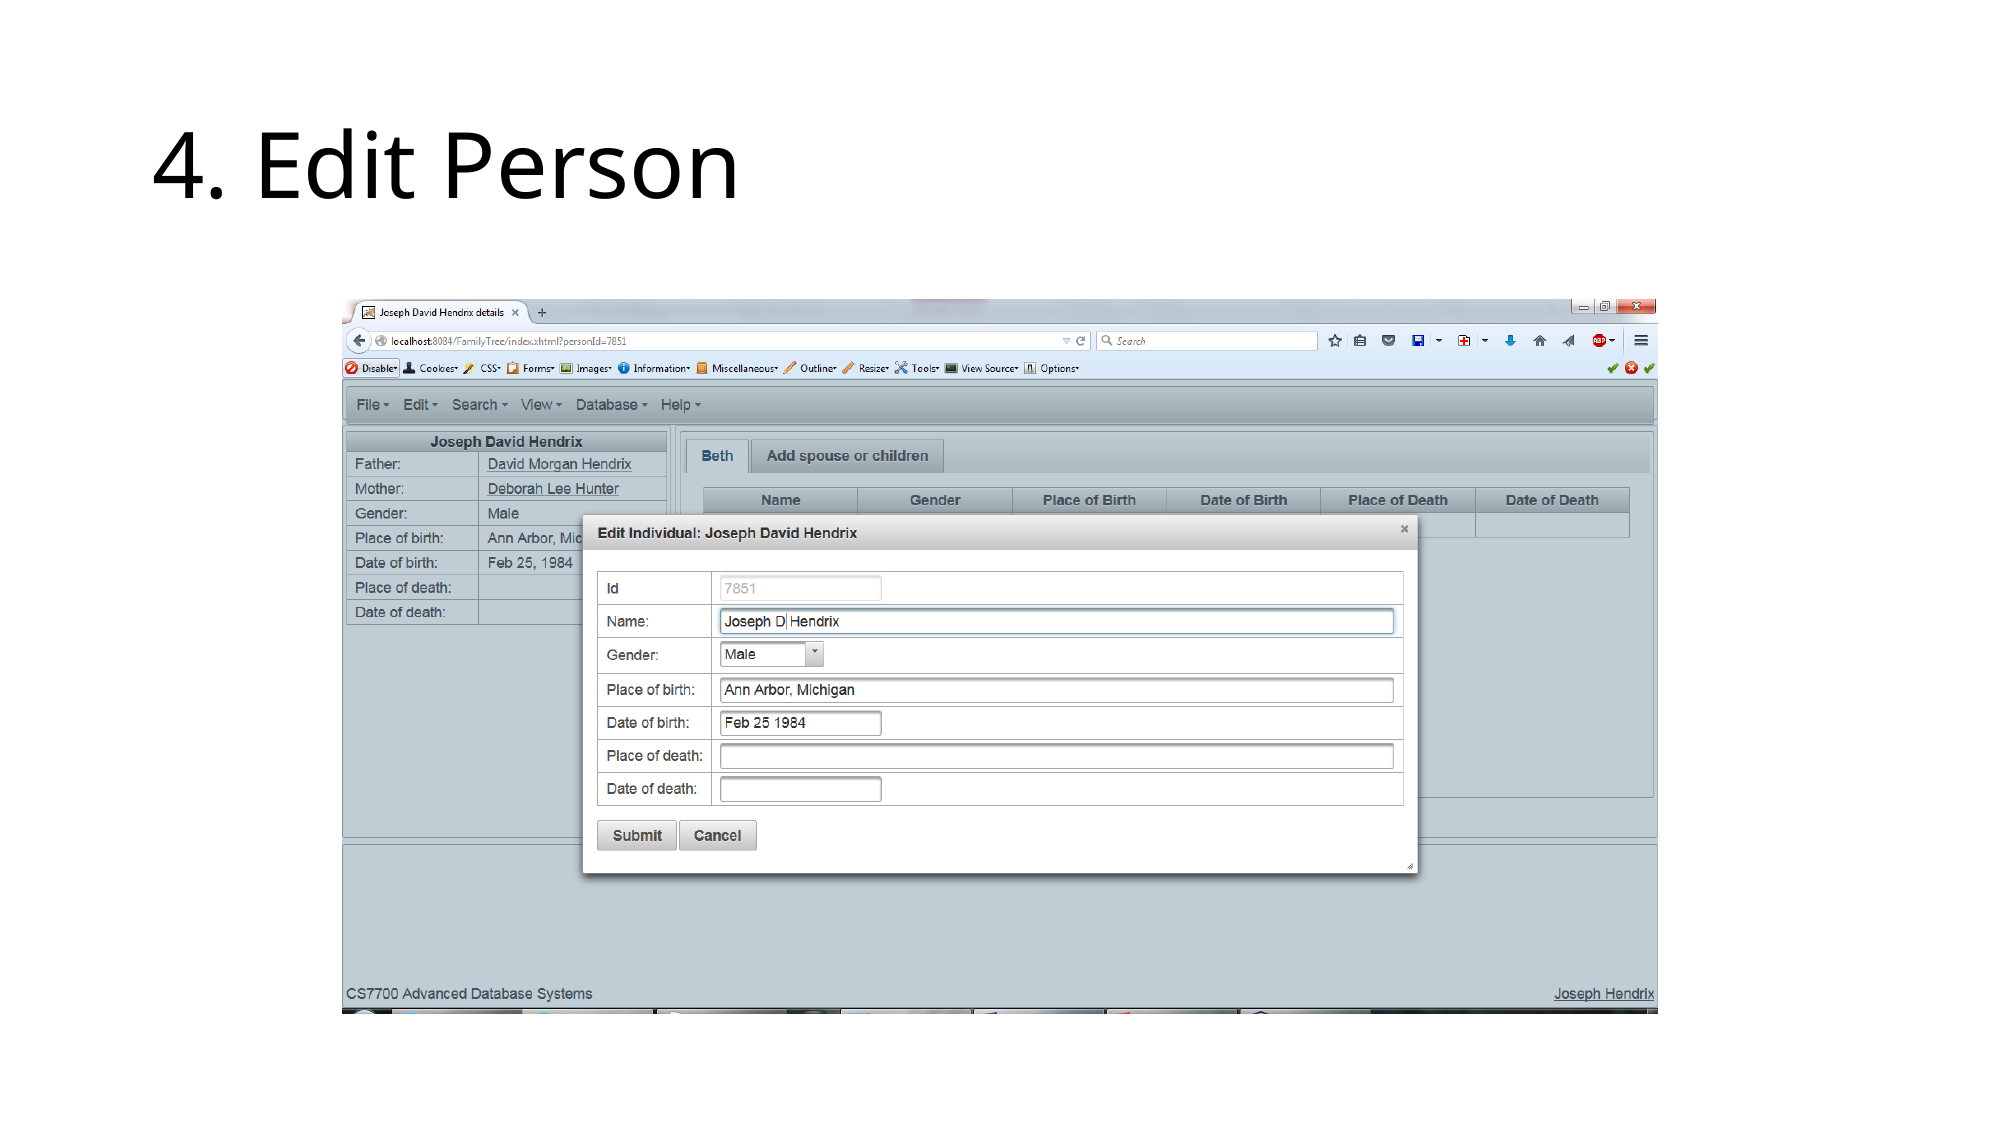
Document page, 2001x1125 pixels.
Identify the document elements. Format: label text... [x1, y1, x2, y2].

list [342, 299, 1658, 1014]
title 4. Edit Person [137, 59, 1863, 278]
